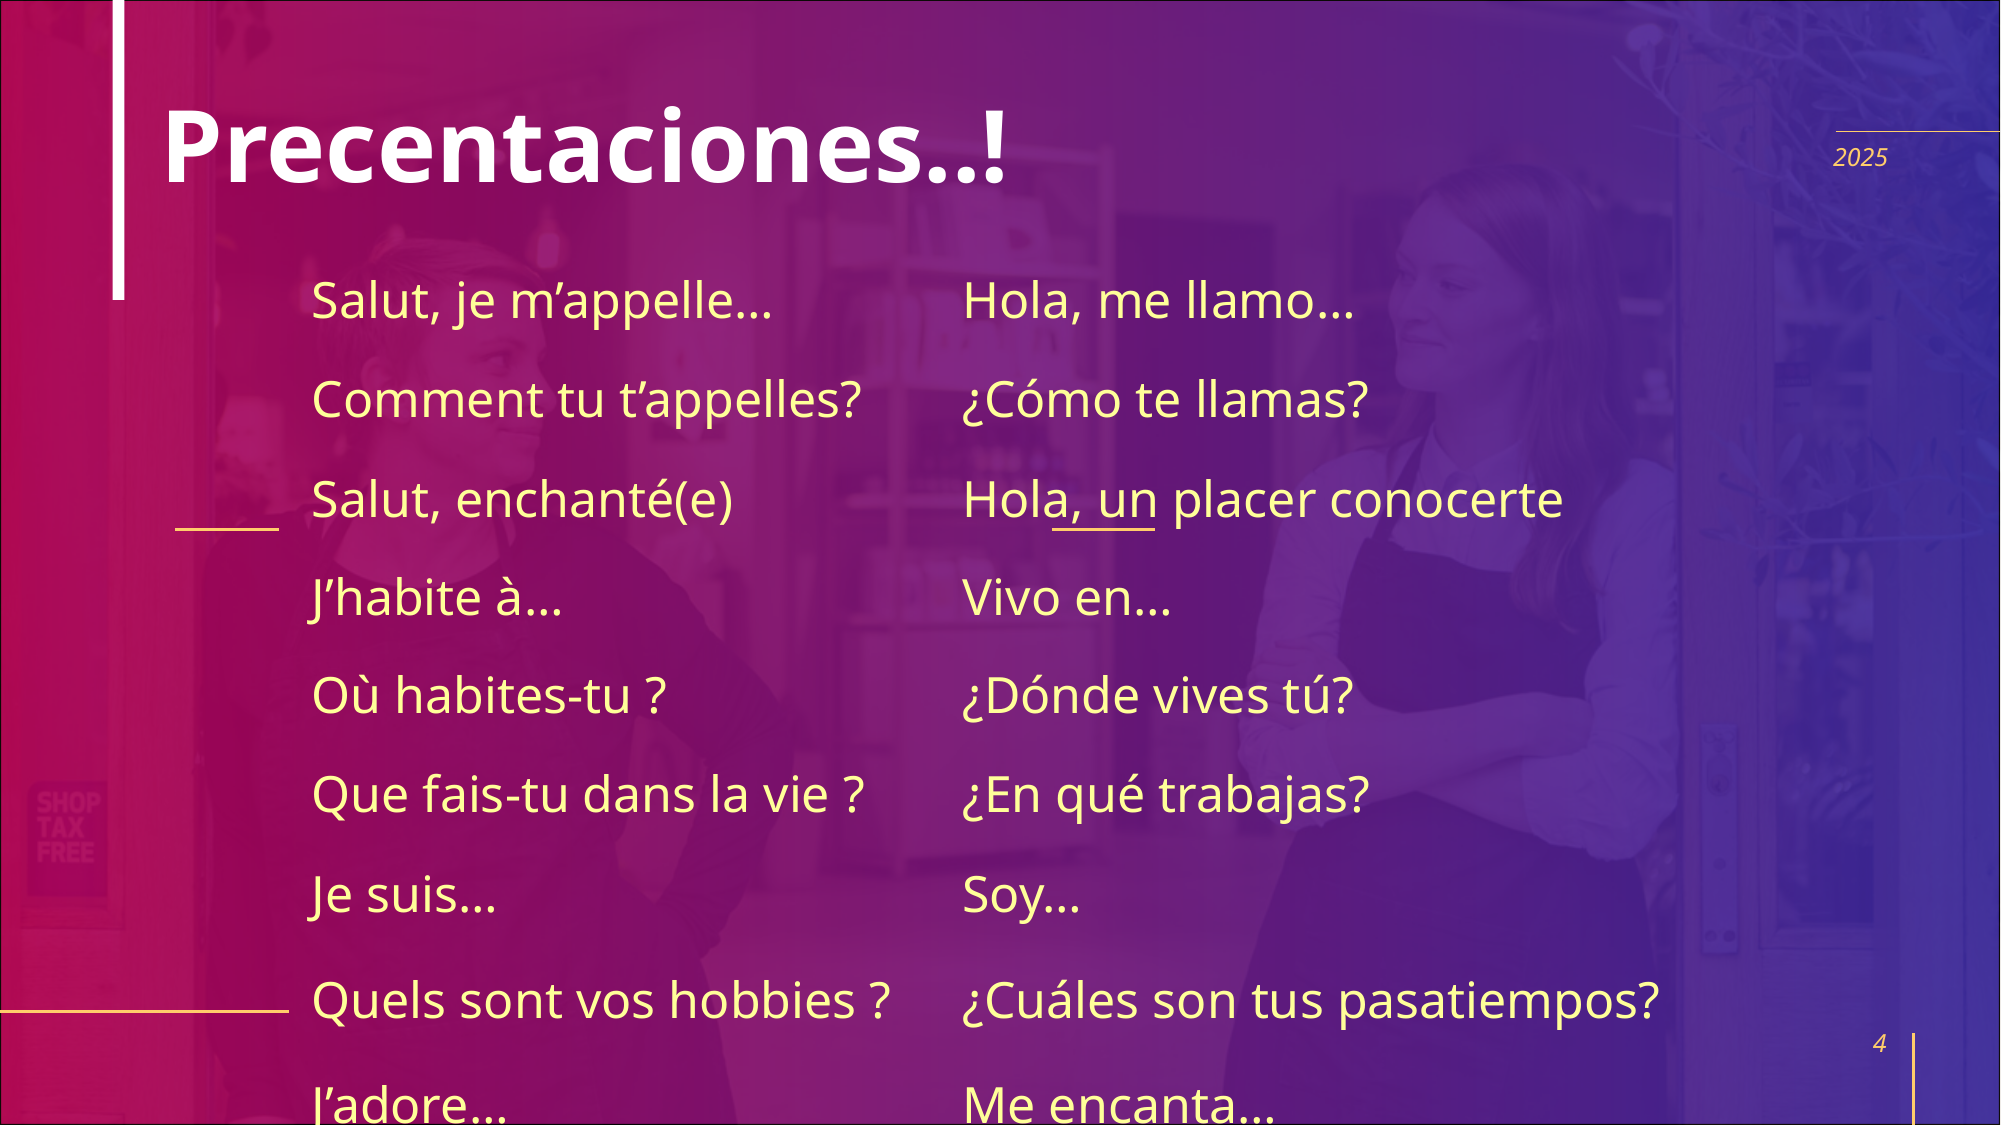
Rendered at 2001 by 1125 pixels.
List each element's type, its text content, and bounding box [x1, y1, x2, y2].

table_cell Salut, enchanté(e) [292, 449, 943, 547]
table_header Salut, je m’appelle… [292, 250, 943, 348]
table_cell J’adore… [292, 1055, 943, 1125]
table_cell ¿Cómo te llamas? [943, 348, 1855, 449]
list 2025 [1818, 137, 1919, 192]
table_cell Me encanta… [943, 1055, 1855, 1125]
table_cell Quels sont vos hobbies ? [292, 942, 943, 1055]
table_header Hola, me llamo… [943, 250, 1855, 348]
table_cell ¿En qué trabajas? [943, 743, 1855, 844]
table_cell Hola, un placer conocerte [943, 449, 1855, 547]
table_cell ¿Cuáles son tus pasatiempos? [943, 942, 1855, 1055]
table_cell Que fais-tu dans la vie ? [292, 743, 943, 844]
table_cell Je suis… [292, 844, 943, 942]
table_cell Où habites-tu ? [292, 645, 943, 743]
table_cell J’habite à… [292, 547, 943, 645]
table_cell Vivo en… [943, 547, 1855, 645]
title Precentaciones..! [145, 77, 1105, 223]
table_cell Soy… [943, 844, 1855, 942]
table_cell ¿Dónde vives tú? [943, 645, 1855, 743]
slide_number 4 [1855, 1015, 1902, 1075]
table_cell Comment tu t’appelles? [292, 348, 943, 449]
